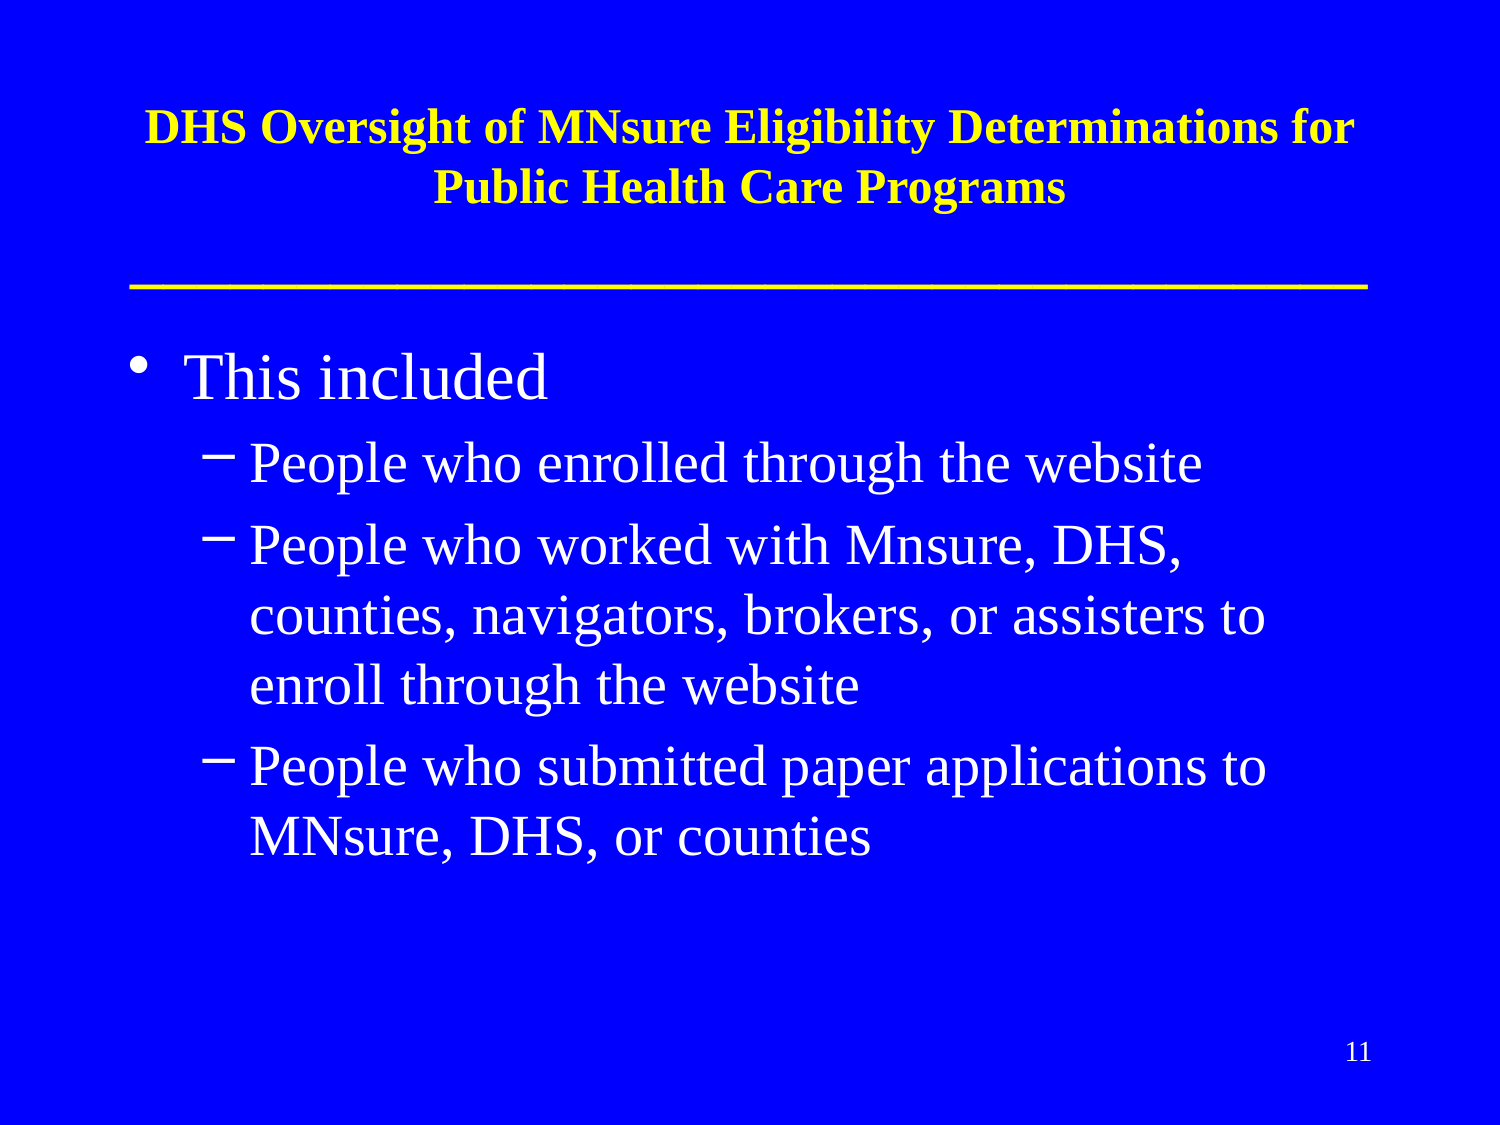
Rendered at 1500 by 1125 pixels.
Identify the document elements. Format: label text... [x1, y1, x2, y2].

list This included People who enrolled through the website People who worked with Mnsure, DHS, counties, navigators, brokers, or assisters to enroll through the website People who submitted paper applications to MNsure, DHS, or counties [112, 324, 1388, 1000]
slide_number 11 [1074, 1024, 1388, 1101]
title DHS Oversight of MNsure Eligibility Determinations for Public Health Care Programs _____________________________________ [112, 99, 1388, 288]
